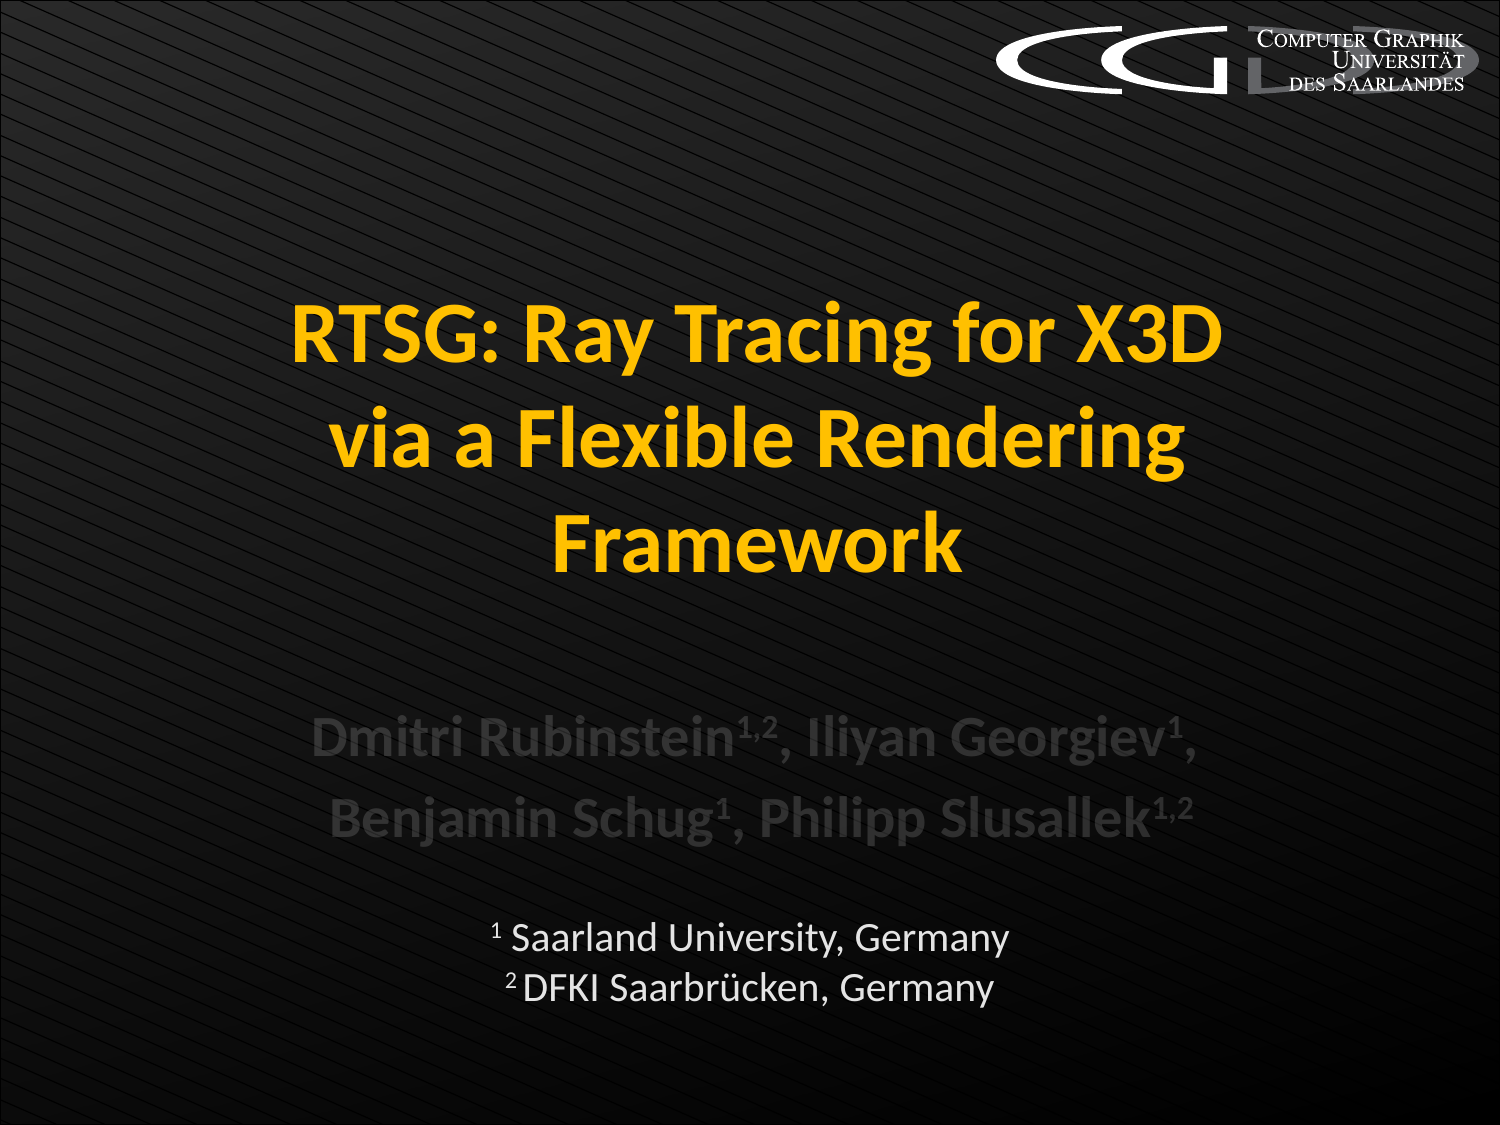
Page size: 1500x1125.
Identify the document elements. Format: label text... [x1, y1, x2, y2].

title RTSG: Ray Tracing for X3D via a Flexible Rendering Framework [210, 246, 1289, 620]
list Dmitri Rubinstein1,2, Iliyan Georgiev1, Benjamin Schug1, Philipp Slusallek1,2 [226, 644, 1278, 903]
text_box 1 Saarland University, Germany 2 DFKI Saarbrücken, Germany [462, 902, 1038, 1018]
